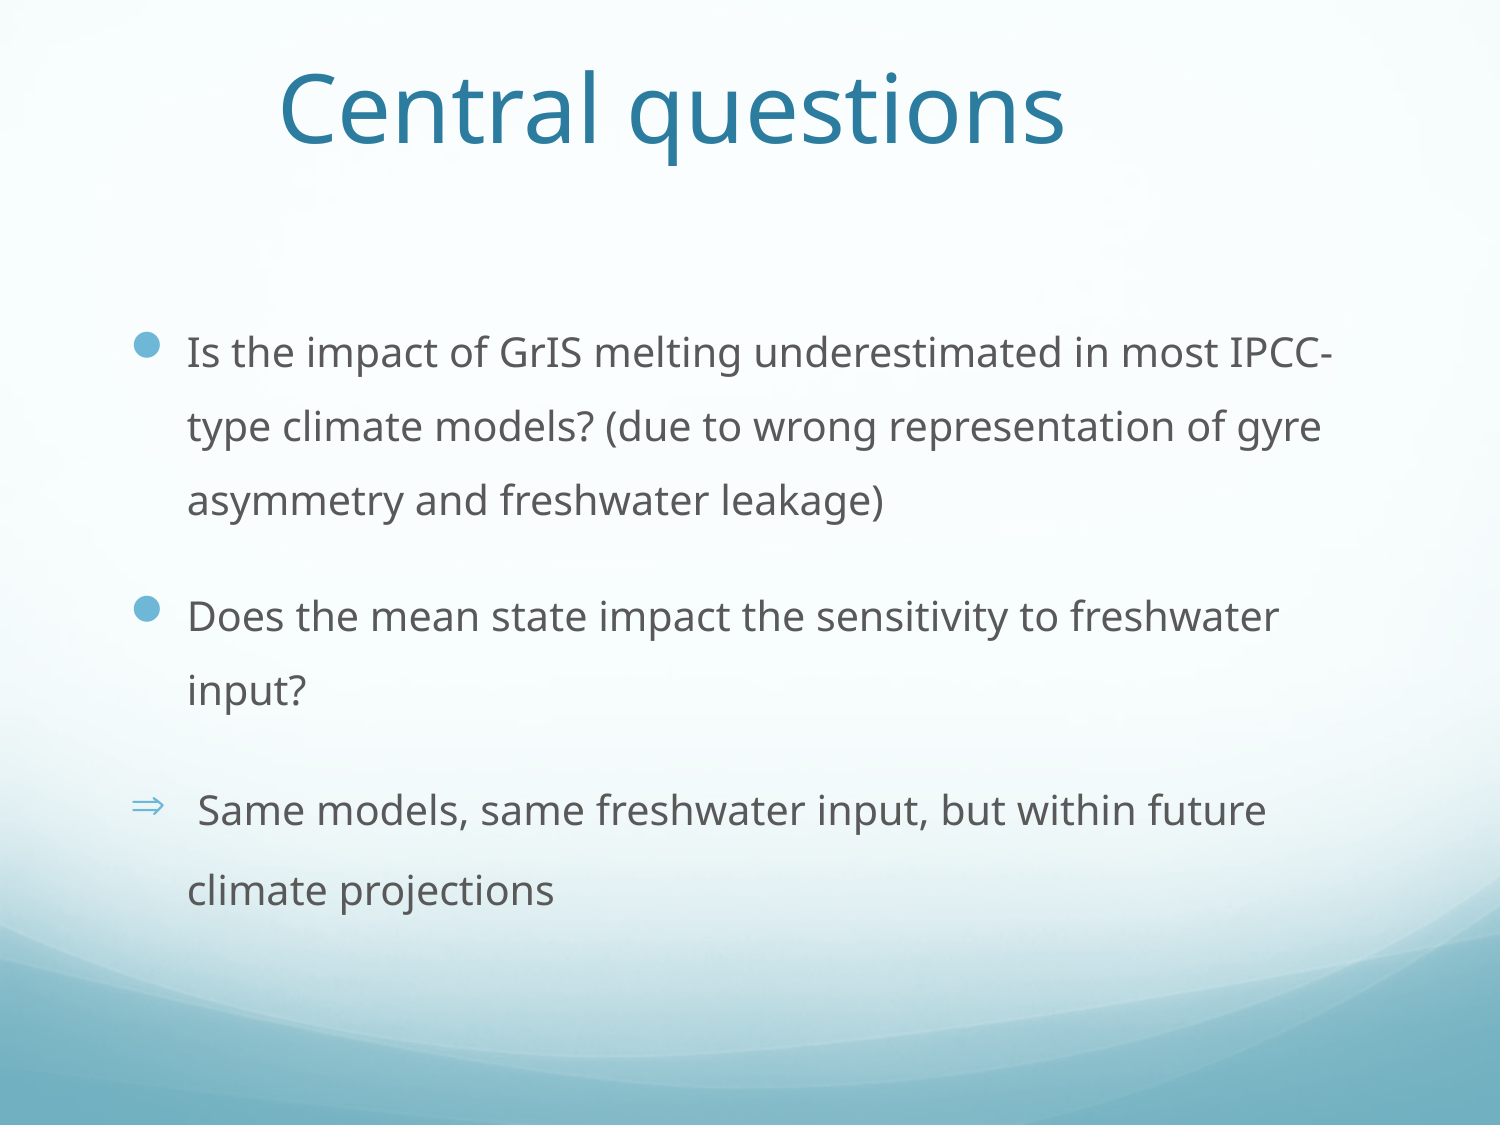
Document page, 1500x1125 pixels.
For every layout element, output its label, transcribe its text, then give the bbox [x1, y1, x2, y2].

title Central questions [67, 2, 1388, 170]
list Is the impact of GrIS melting underestimated in most IPCC-type climate models? (due to wrong representation of gyre asymmetry and freshwater leakage) Does the mean state impact the sensitivity to freshwater input? Same models, same freshwater input, but within future climate projections [115, 293, 1402, 925]
